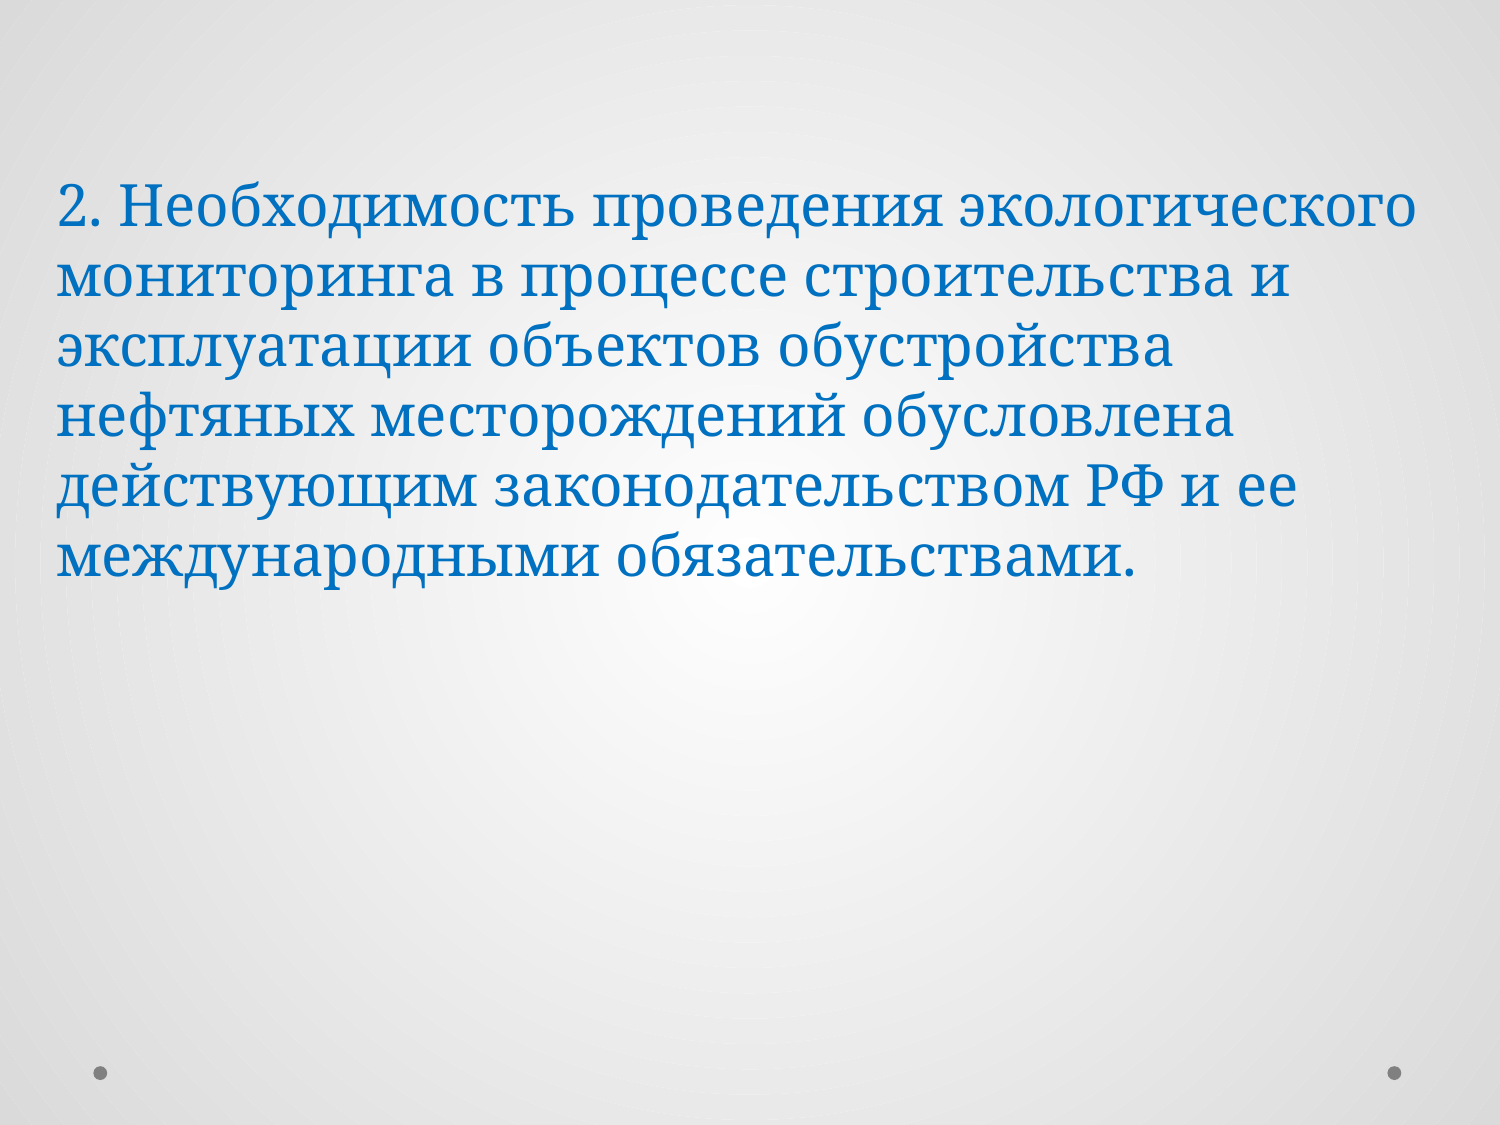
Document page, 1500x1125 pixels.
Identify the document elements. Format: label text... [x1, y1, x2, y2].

text_box 2. Необходимость проведения экологического мониторинга в процессе строительства и эксплуатации объектов обустройства нефтяных месторождений обусловлена действующим законодательством РФ и ее международными обязательствами. [41, 160, 1459, 736]
